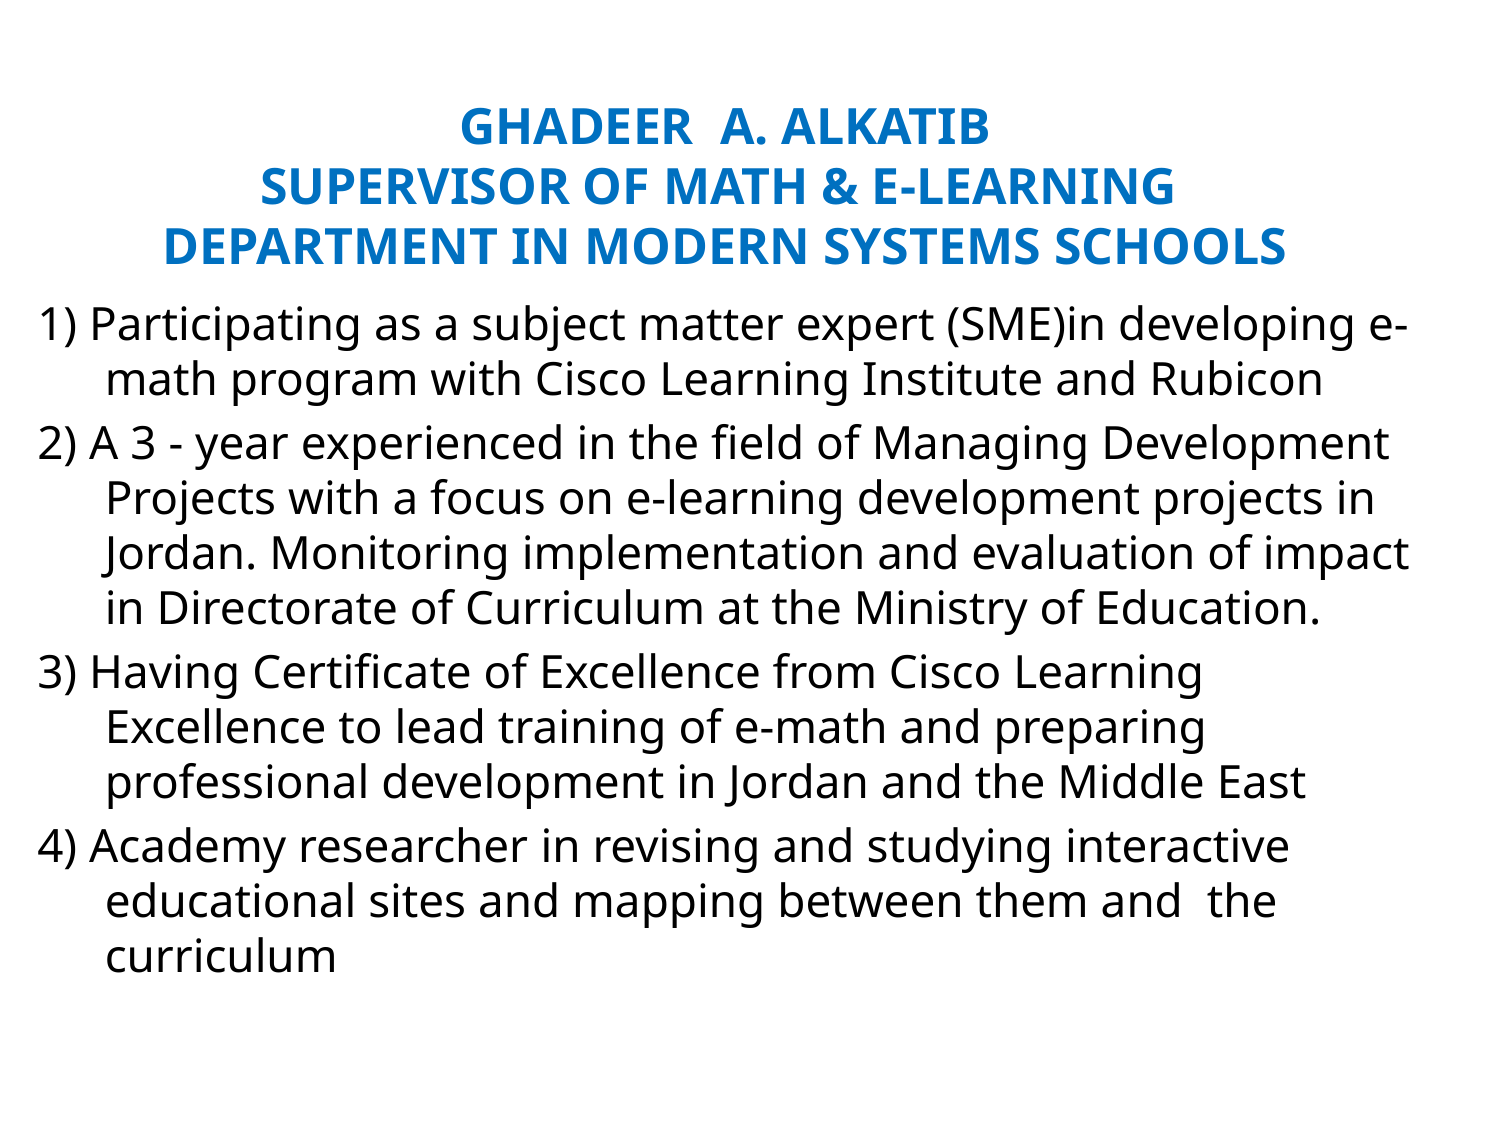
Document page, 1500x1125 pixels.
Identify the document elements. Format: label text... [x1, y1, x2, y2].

title Ghadeer A. Alkatib Supervisor of math & E-learning Department in Modern SystemS Schools [87, 75, 1363, 275]
subtitle 1) Participating as a subject matter expert (SME)in developing e-math program with Cisco Learning Institute and Rubicon 2) A 3 - year experienced in the field of Managing Development Projects with a focus on e-learning development projects in Jordan. Monitoring implementation and evaluation of impact in Directorate of Curriculum at the Ministry of Education. 3) Having Certificate of Excellence from Cisco Learning Excellence to lead training of e-math and preparing professional development in Jordan and the Middle East 4) Academy researcher in revising and studying interactive educational sites and mapping between them and the curriculum [0, 287, 1438, 1063]
